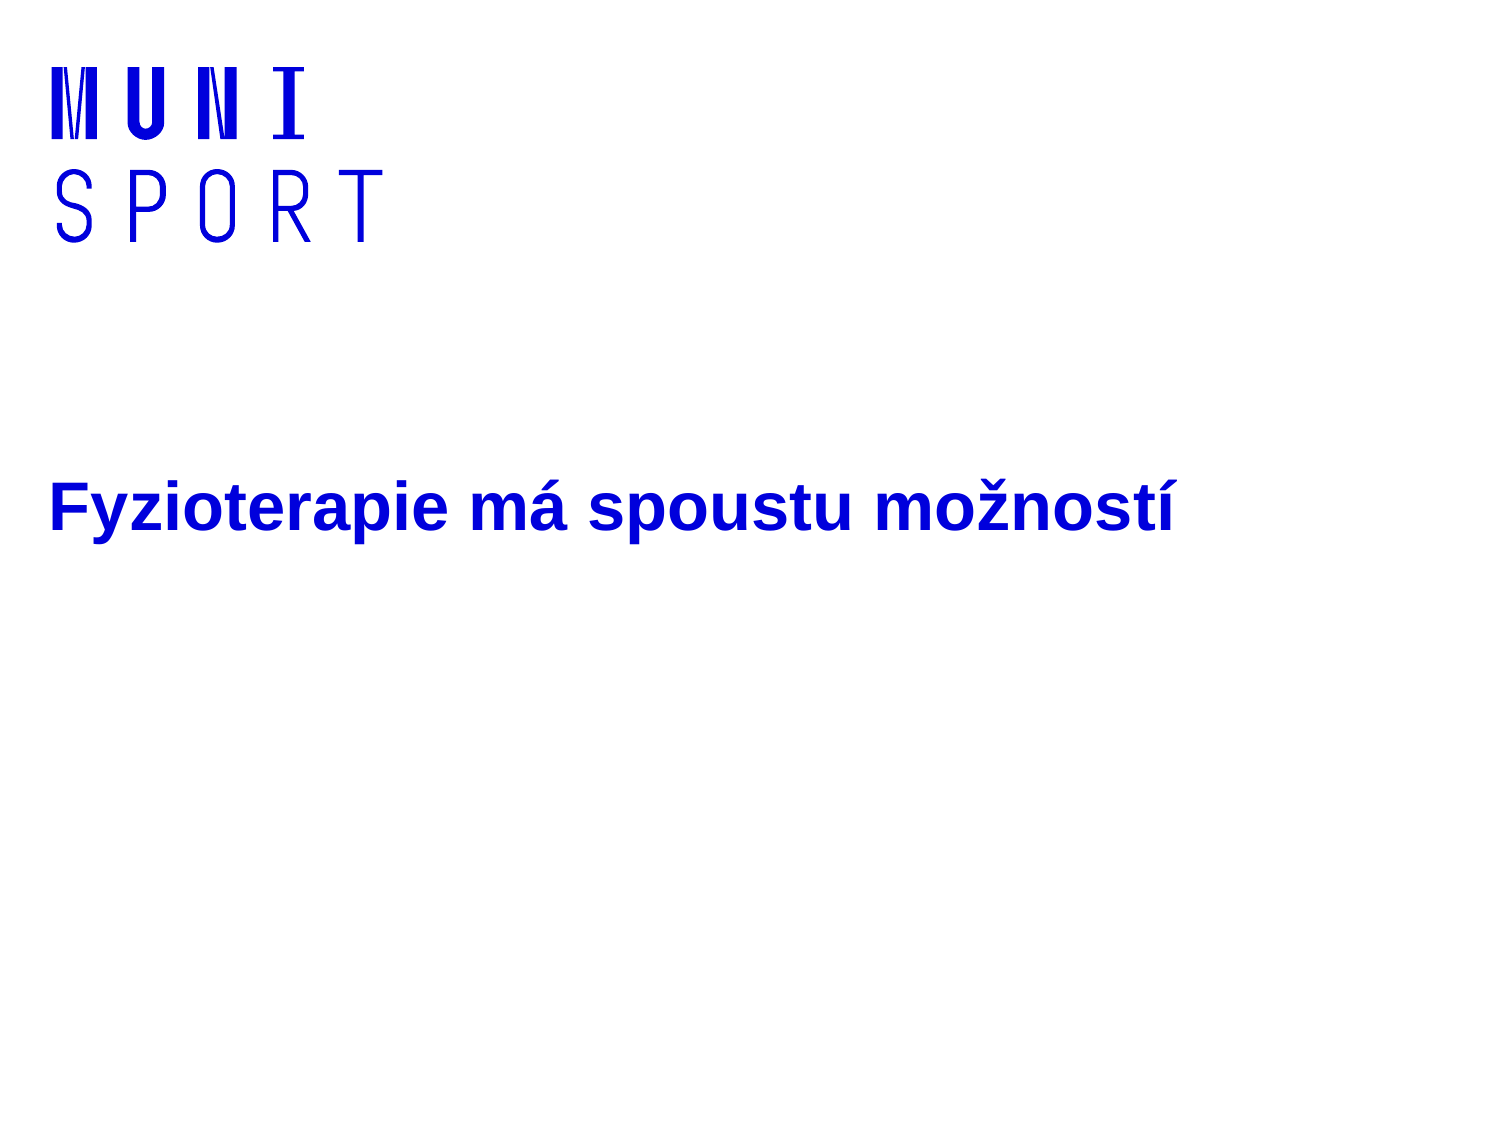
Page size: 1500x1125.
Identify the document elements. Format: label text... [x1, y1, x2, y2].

title Fyzioterapie má spoustu možností [49, 475, 1447, 668]
